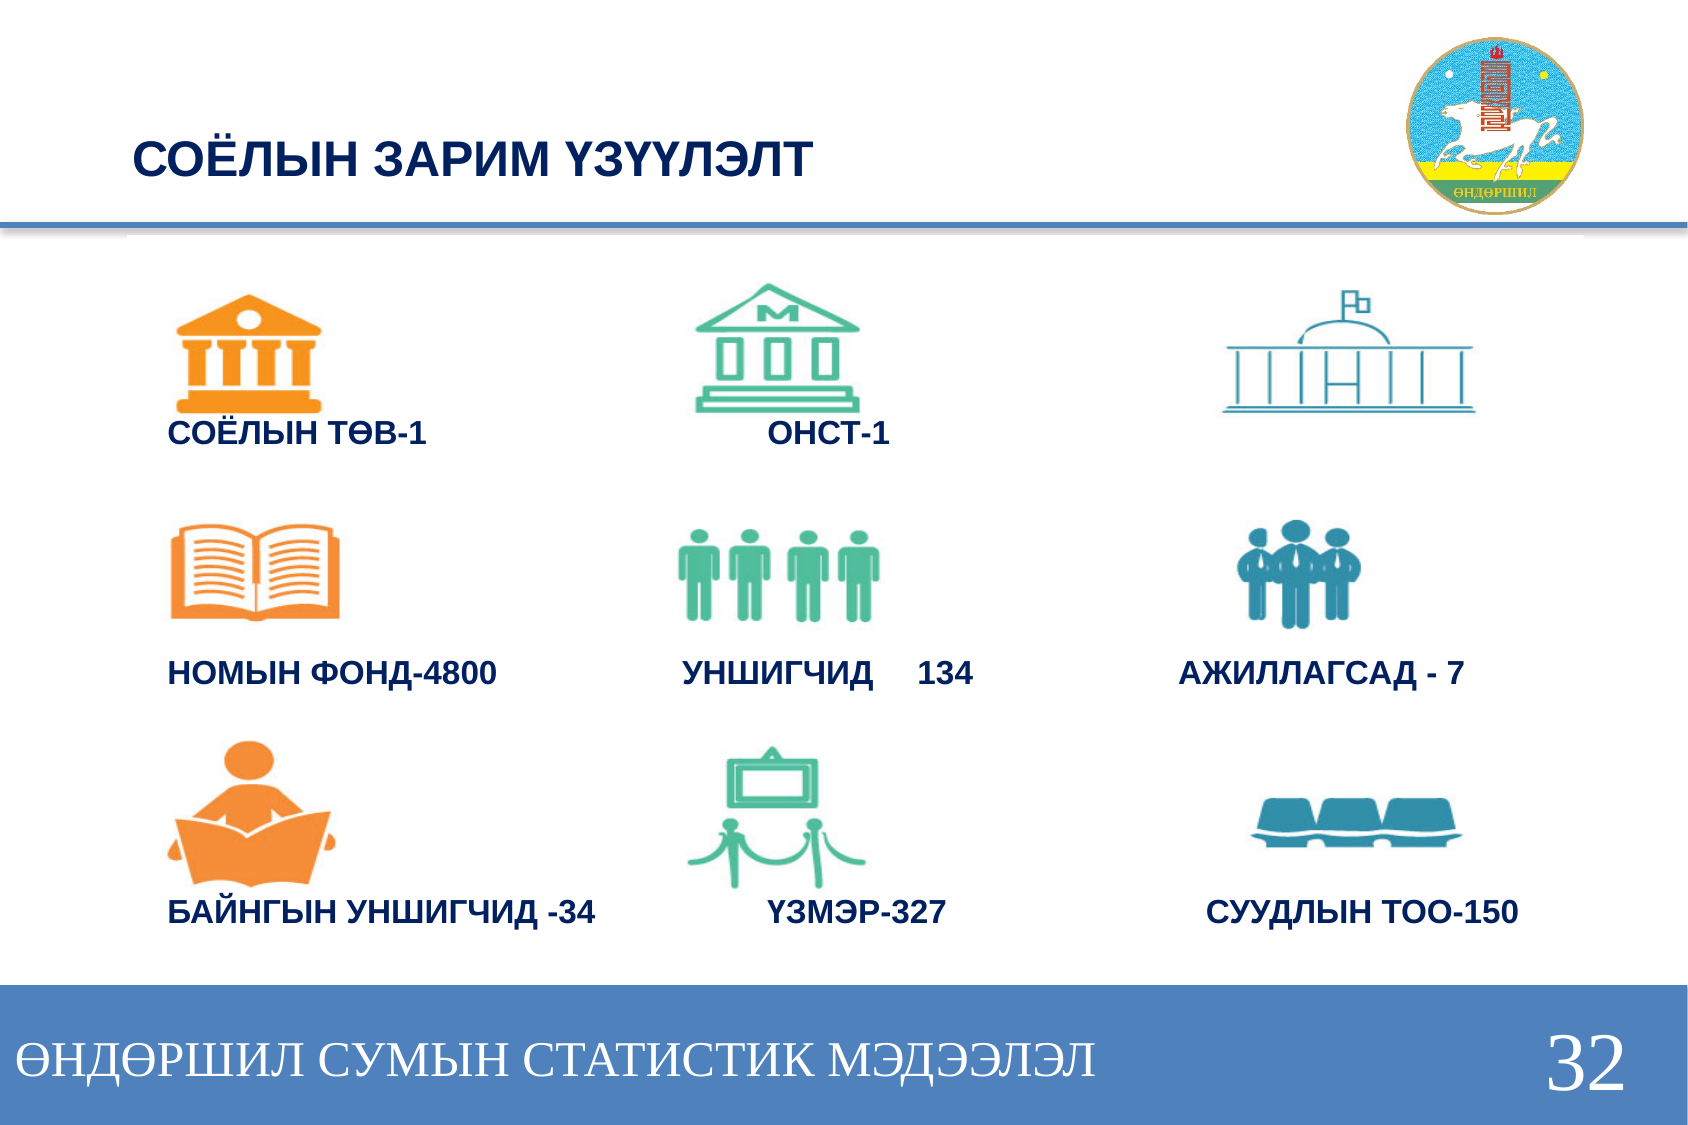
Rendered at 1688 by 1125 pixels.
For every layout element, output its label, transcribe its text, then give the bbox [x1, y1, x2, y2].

title СОЁЛЫН ЗАРИМ ҮЗҮҮЛЭЛТ [103, 106, 1400, 194]
picture [1406, 37, 1584, 215]
picture [127, 235, 1584, 977]
text_box ӨНДӨРШИЛ СУМЫН СТАТИСТИК МЭДЭЭЛЭЛ [0, 985, 1688, 1125]
text_box 32 [1215, 1015, 1644, 1100]
